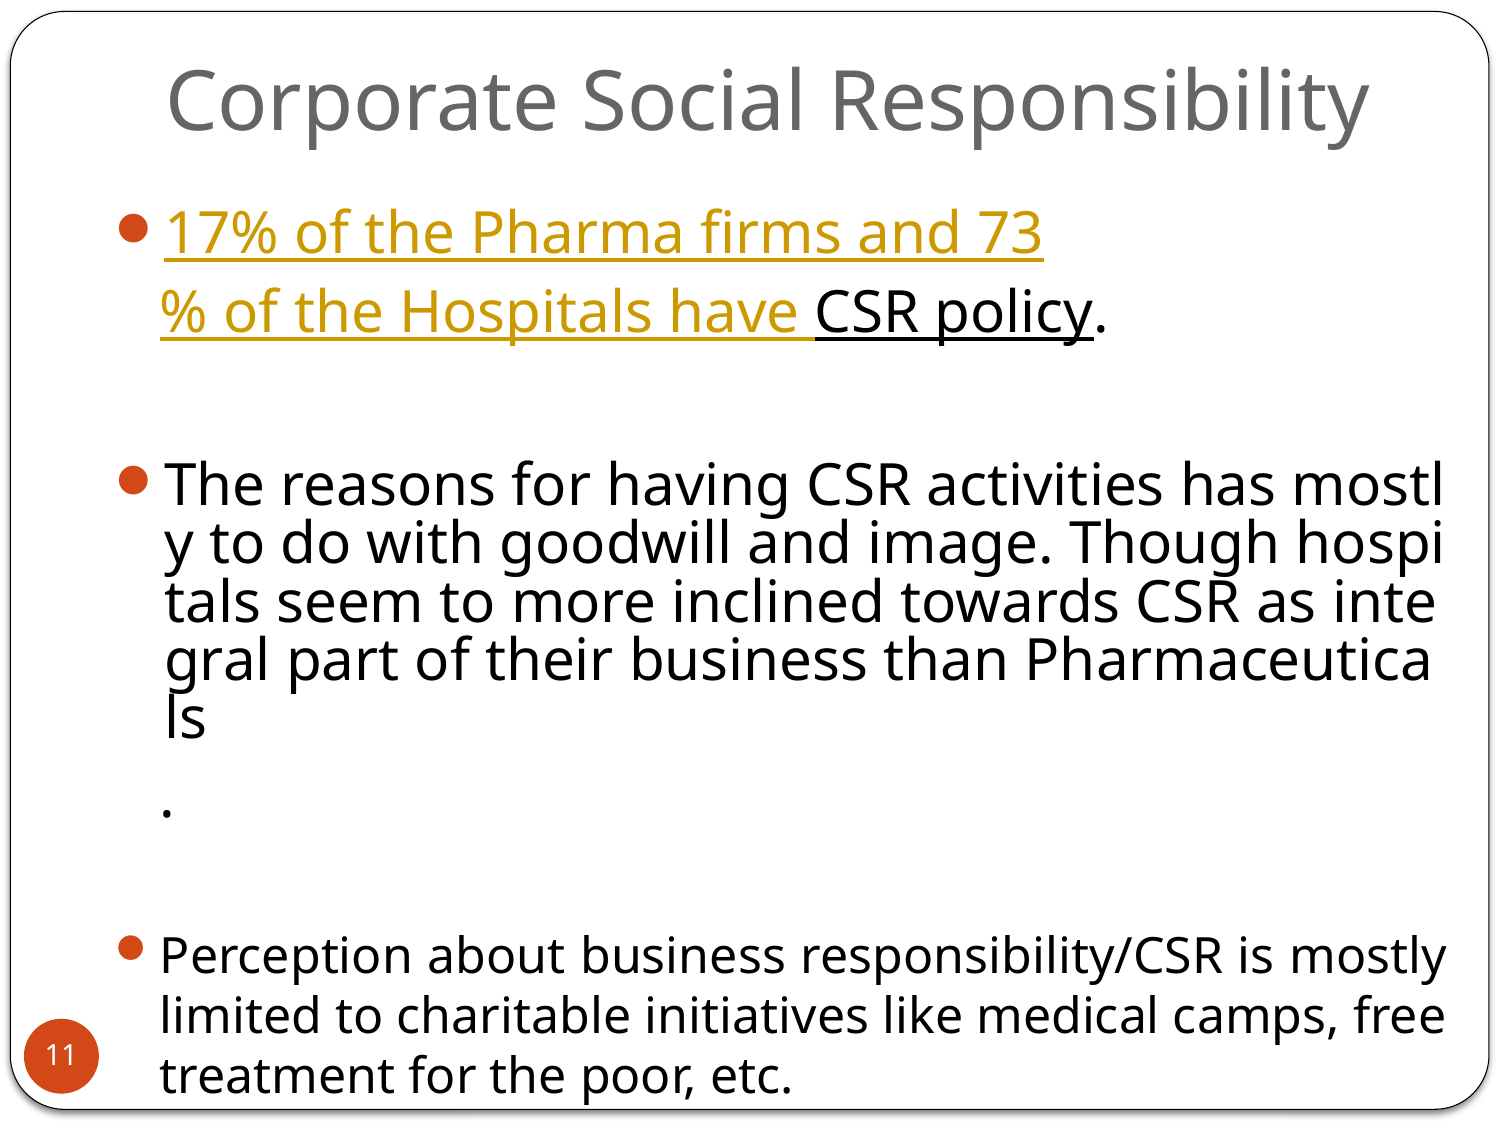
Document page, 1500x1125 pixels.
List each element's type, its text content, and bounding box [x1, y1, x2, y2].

title Corporate Social Responsibility [149, 44, 1426, 163]
slide_number 11 [23, 1018, 99, 1094]
list 17% of the Pharma firms and 73% of the Hospitals have CSR policy. The reasons for having CSR activities has mostly to do with goodwill and image. Though hospitals seem to more inclined towards CSR as integral part of their business than Pharmaceuticals. Perception about business responsibility/CSR is mostly limited to charitable initiatives like medical camps, free treatment for the poor, etc. [99, 187, 1463, 1051]
